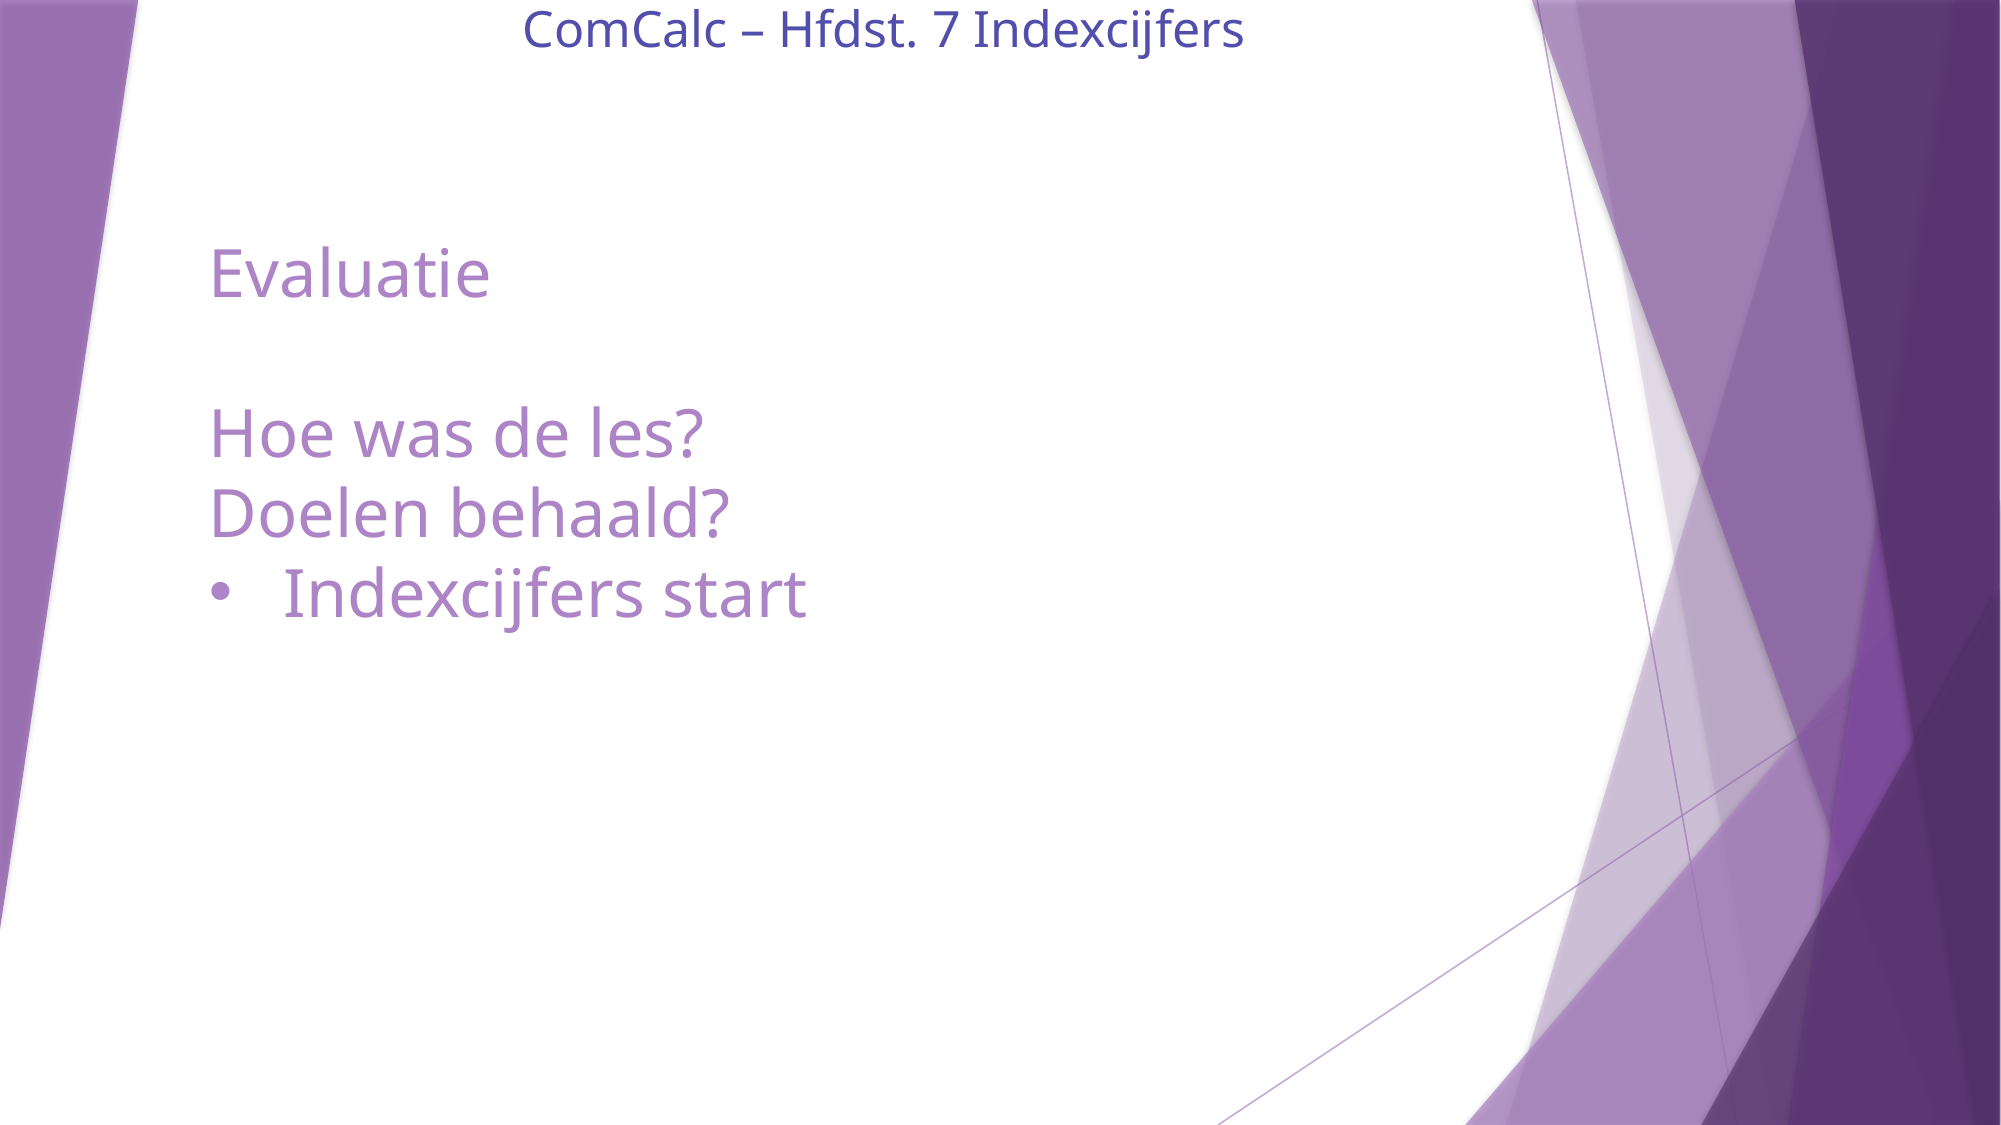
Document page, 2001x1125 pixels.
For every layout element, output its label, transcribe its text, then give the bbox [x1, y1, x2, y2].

text_box Evaluatie Hoe was de les? Doelen behaald? Indexcijfers start [194, 223, 1504, 638]
text_box ComCalc – Hfdst. 7 Indexcijfers [0, 0, 1769, 66]
